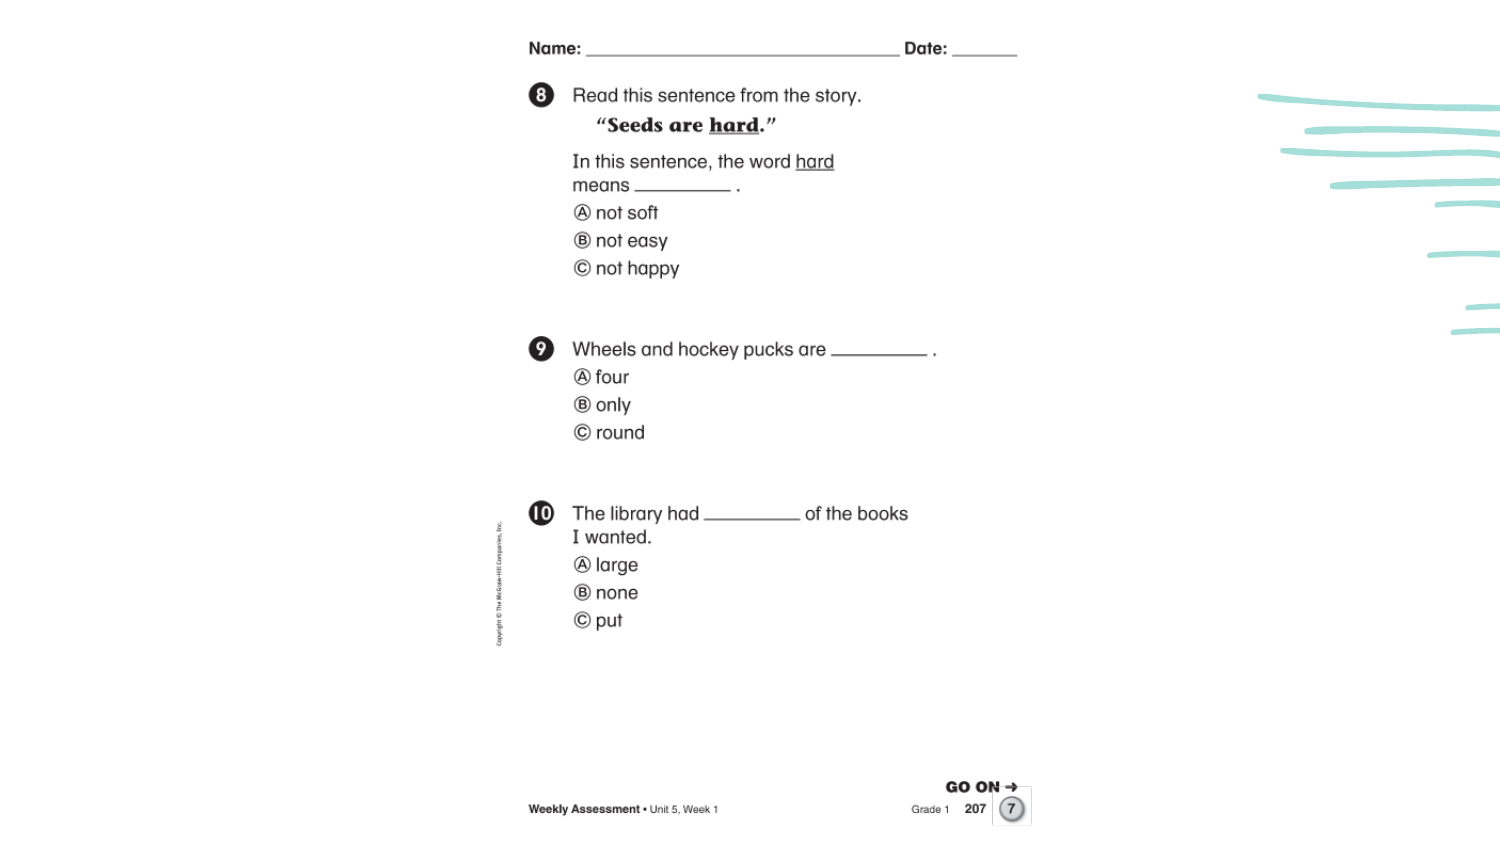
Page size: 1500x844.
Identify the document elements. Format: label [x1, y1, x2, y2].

picture [423, 0, 1077, 844]
